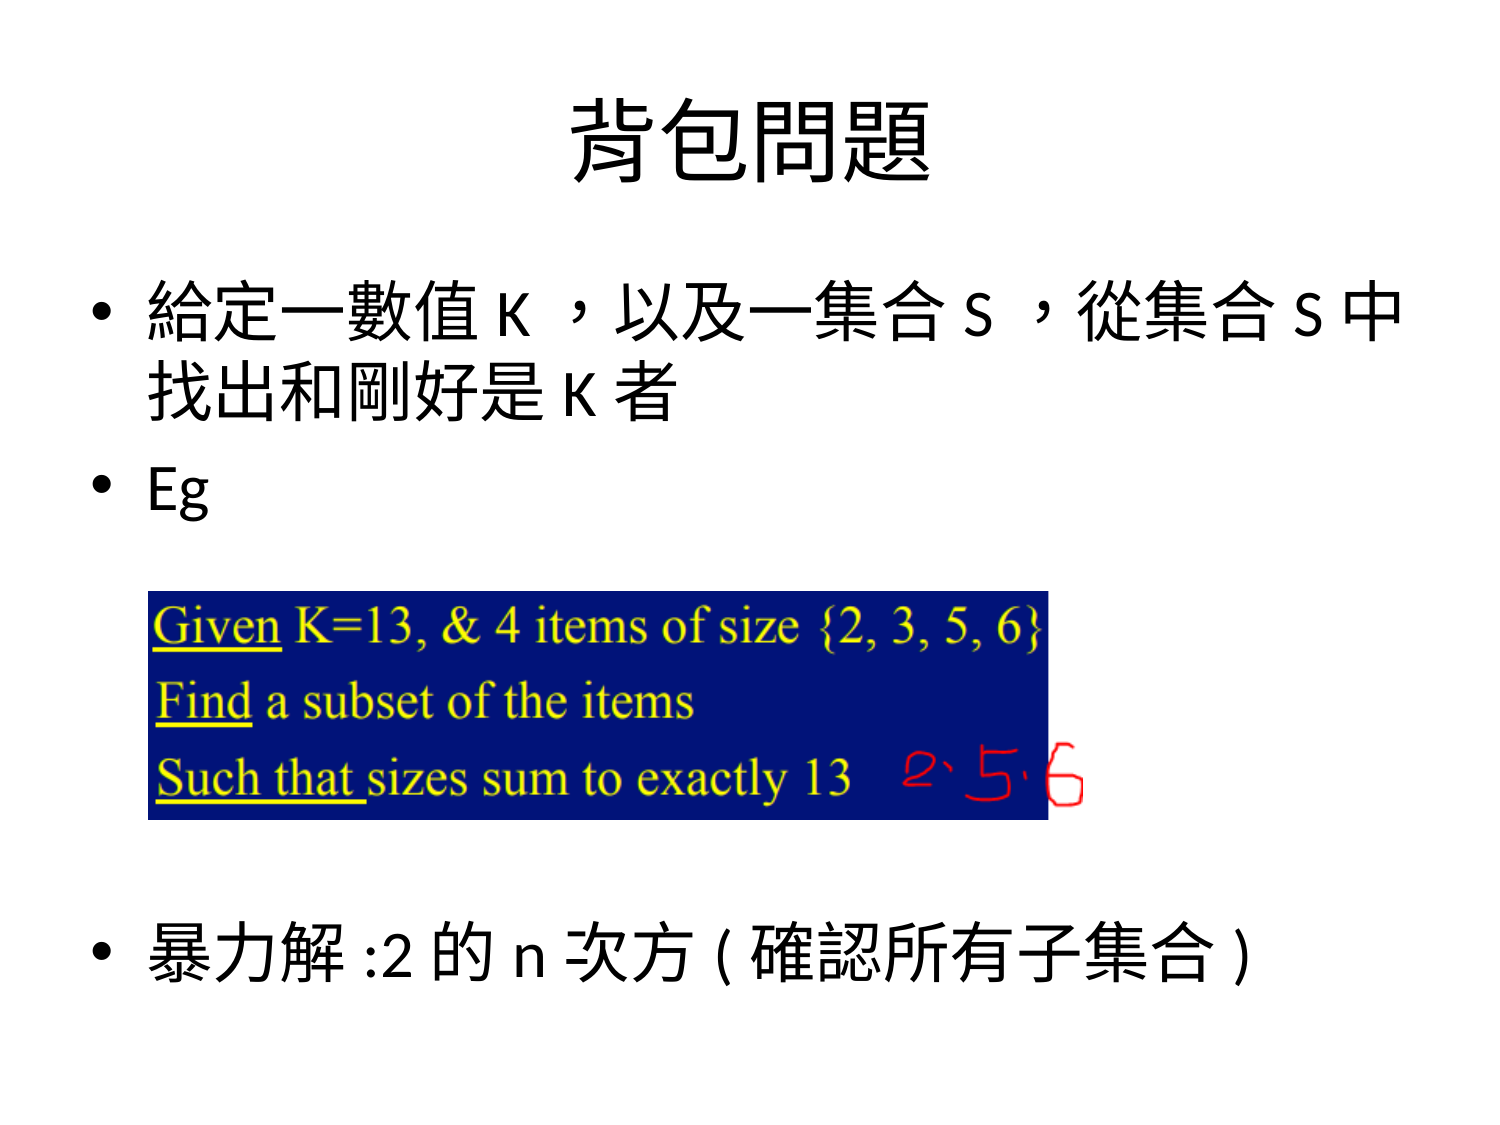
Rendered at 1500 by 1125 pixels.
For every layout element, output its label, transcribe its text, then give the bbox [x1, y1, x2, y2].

title 背包問題 [75, 45, 1425, 233]
picture [147, 591, 1083, 820]
list 給定一數值K，以及一集合S，從集合S中找出和剛好是K者 Eg 暴力解:2的n次方(確認所有子集合) [75, 262, 1425, 1005]
